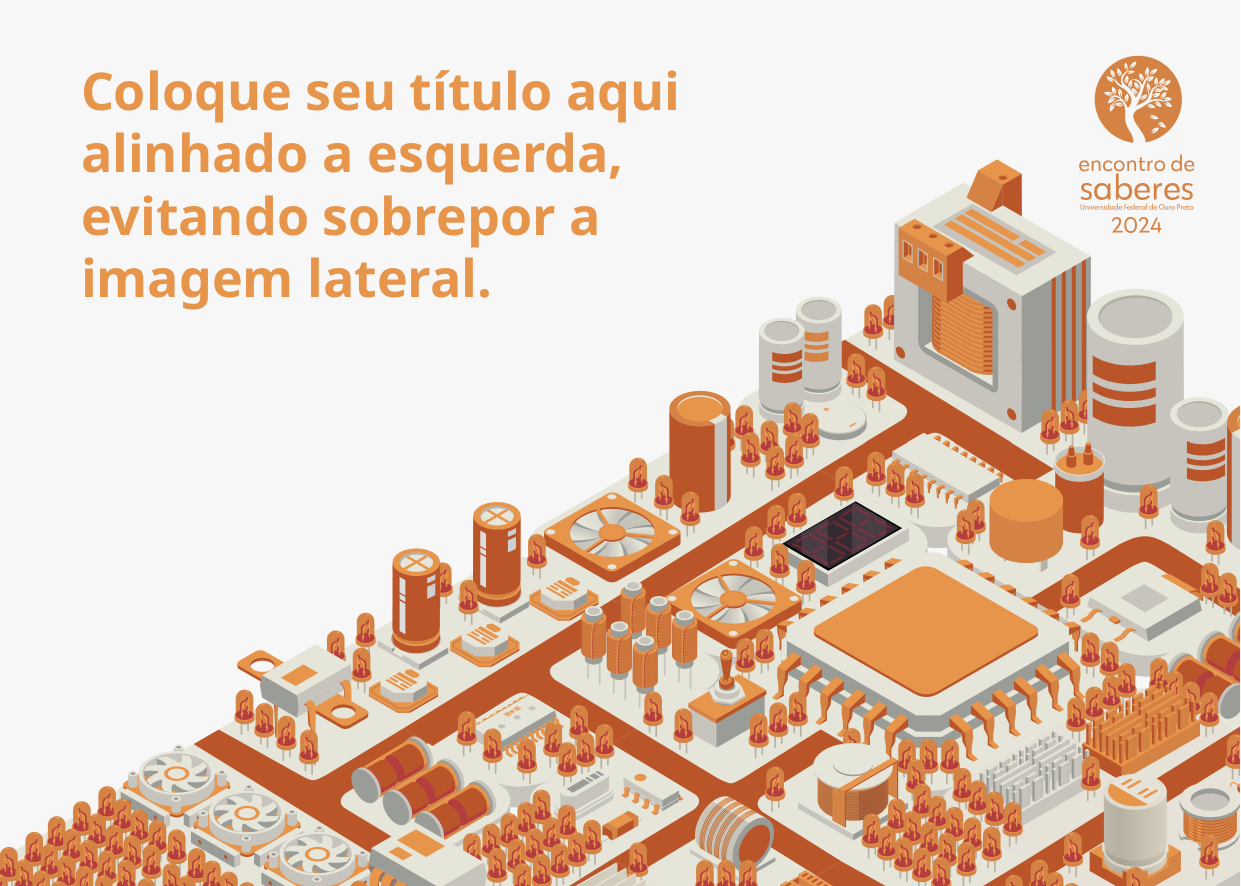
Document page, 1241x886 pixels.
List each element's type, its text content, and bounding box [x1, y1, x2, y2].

picture [0, 0, 1241, 886]
title Coloque seu título aqui alinhado a esquerda, evitando sobrepor a imagem lateral. [66, 69, 770, 386]
